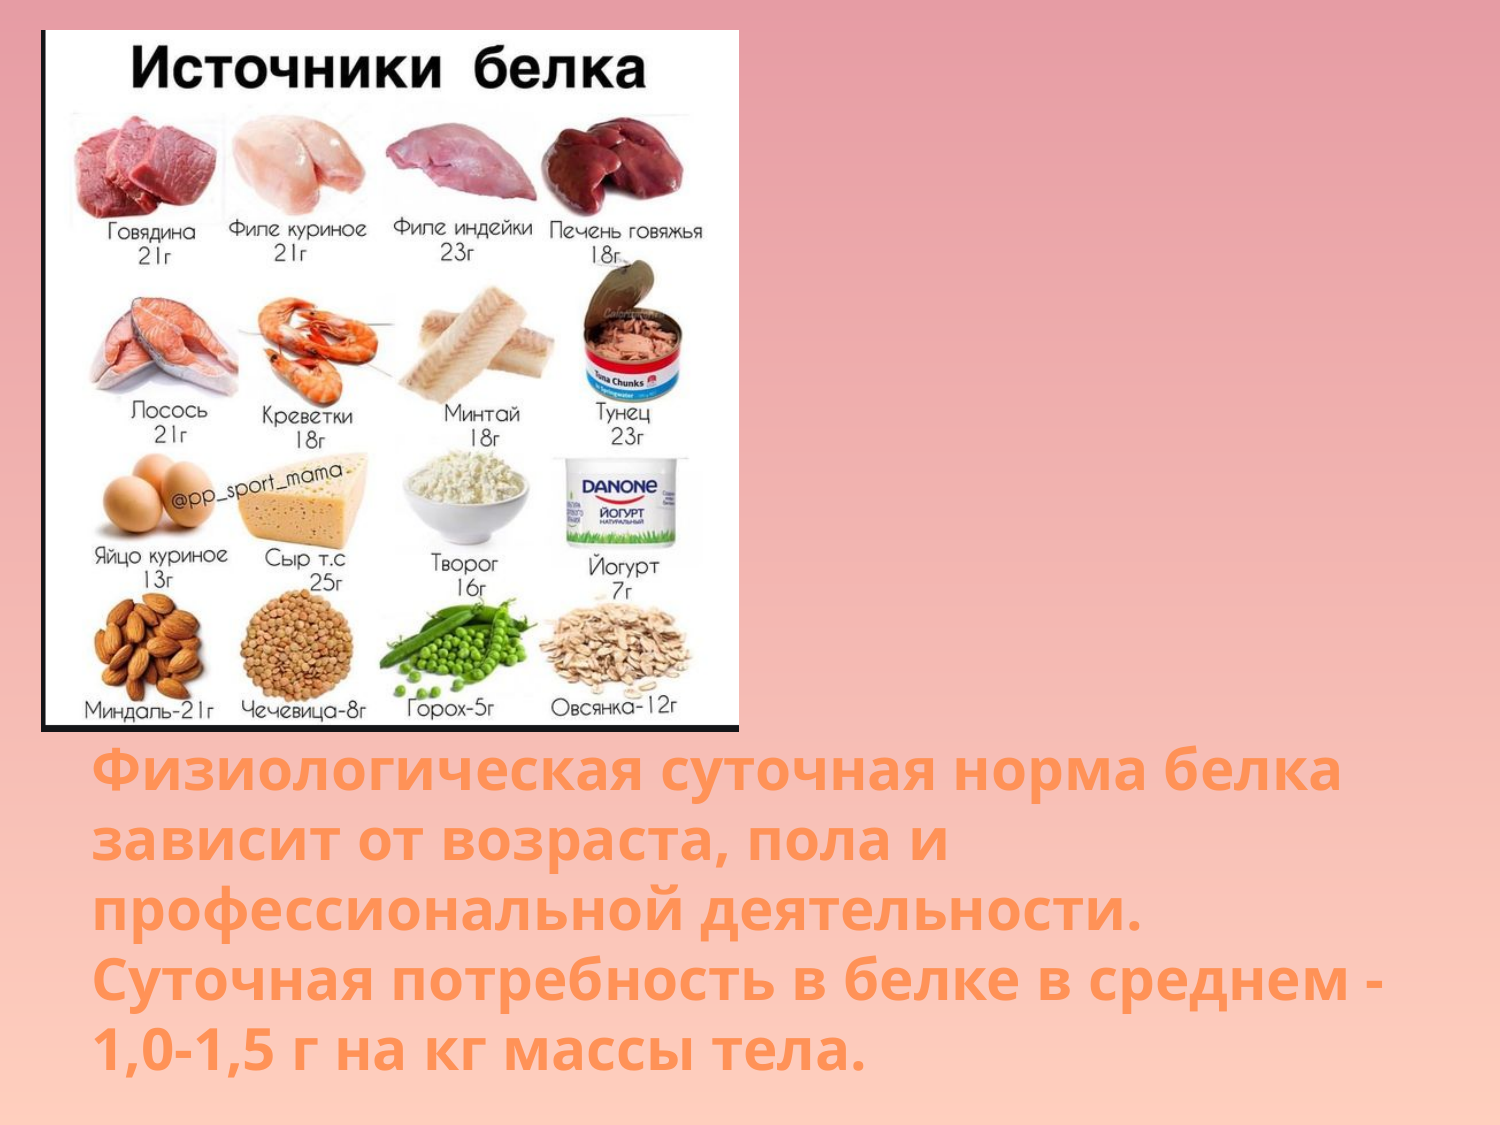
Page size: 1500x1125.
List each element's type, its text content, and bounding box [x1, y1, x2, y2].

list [41, 30, 739, 732]
title Физиологическая суточная норма белка зависит от возраста, пола и профессиональной деятельности. Суточная потребность в белке в среднем - 1,0-1,5 г на кг массы тела. [76, 916, 1420, 1090]
